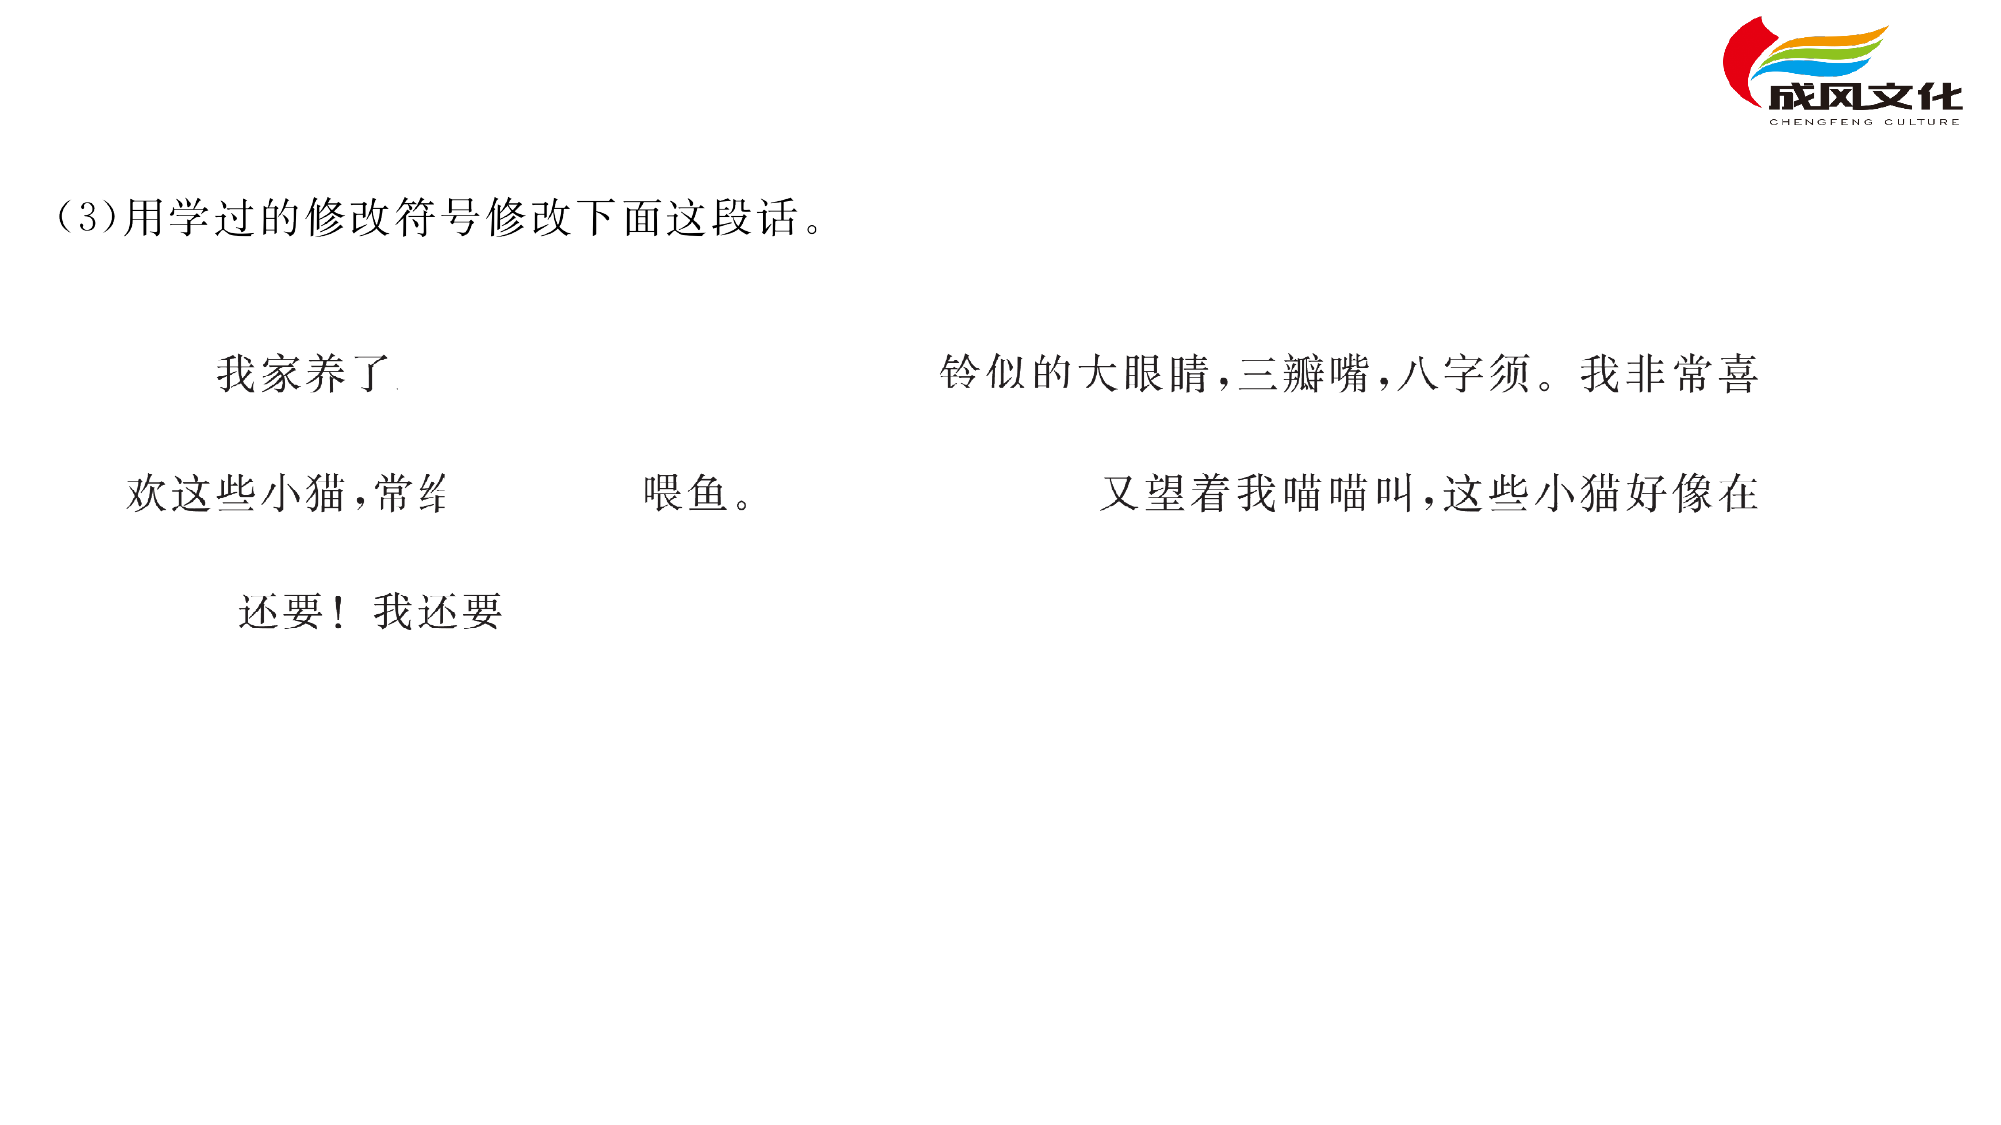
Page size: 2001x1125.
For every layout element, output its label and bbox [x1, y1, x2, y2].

picture [54, 184, 1945, 658]
picture [1708, 0, 1986, 136]
